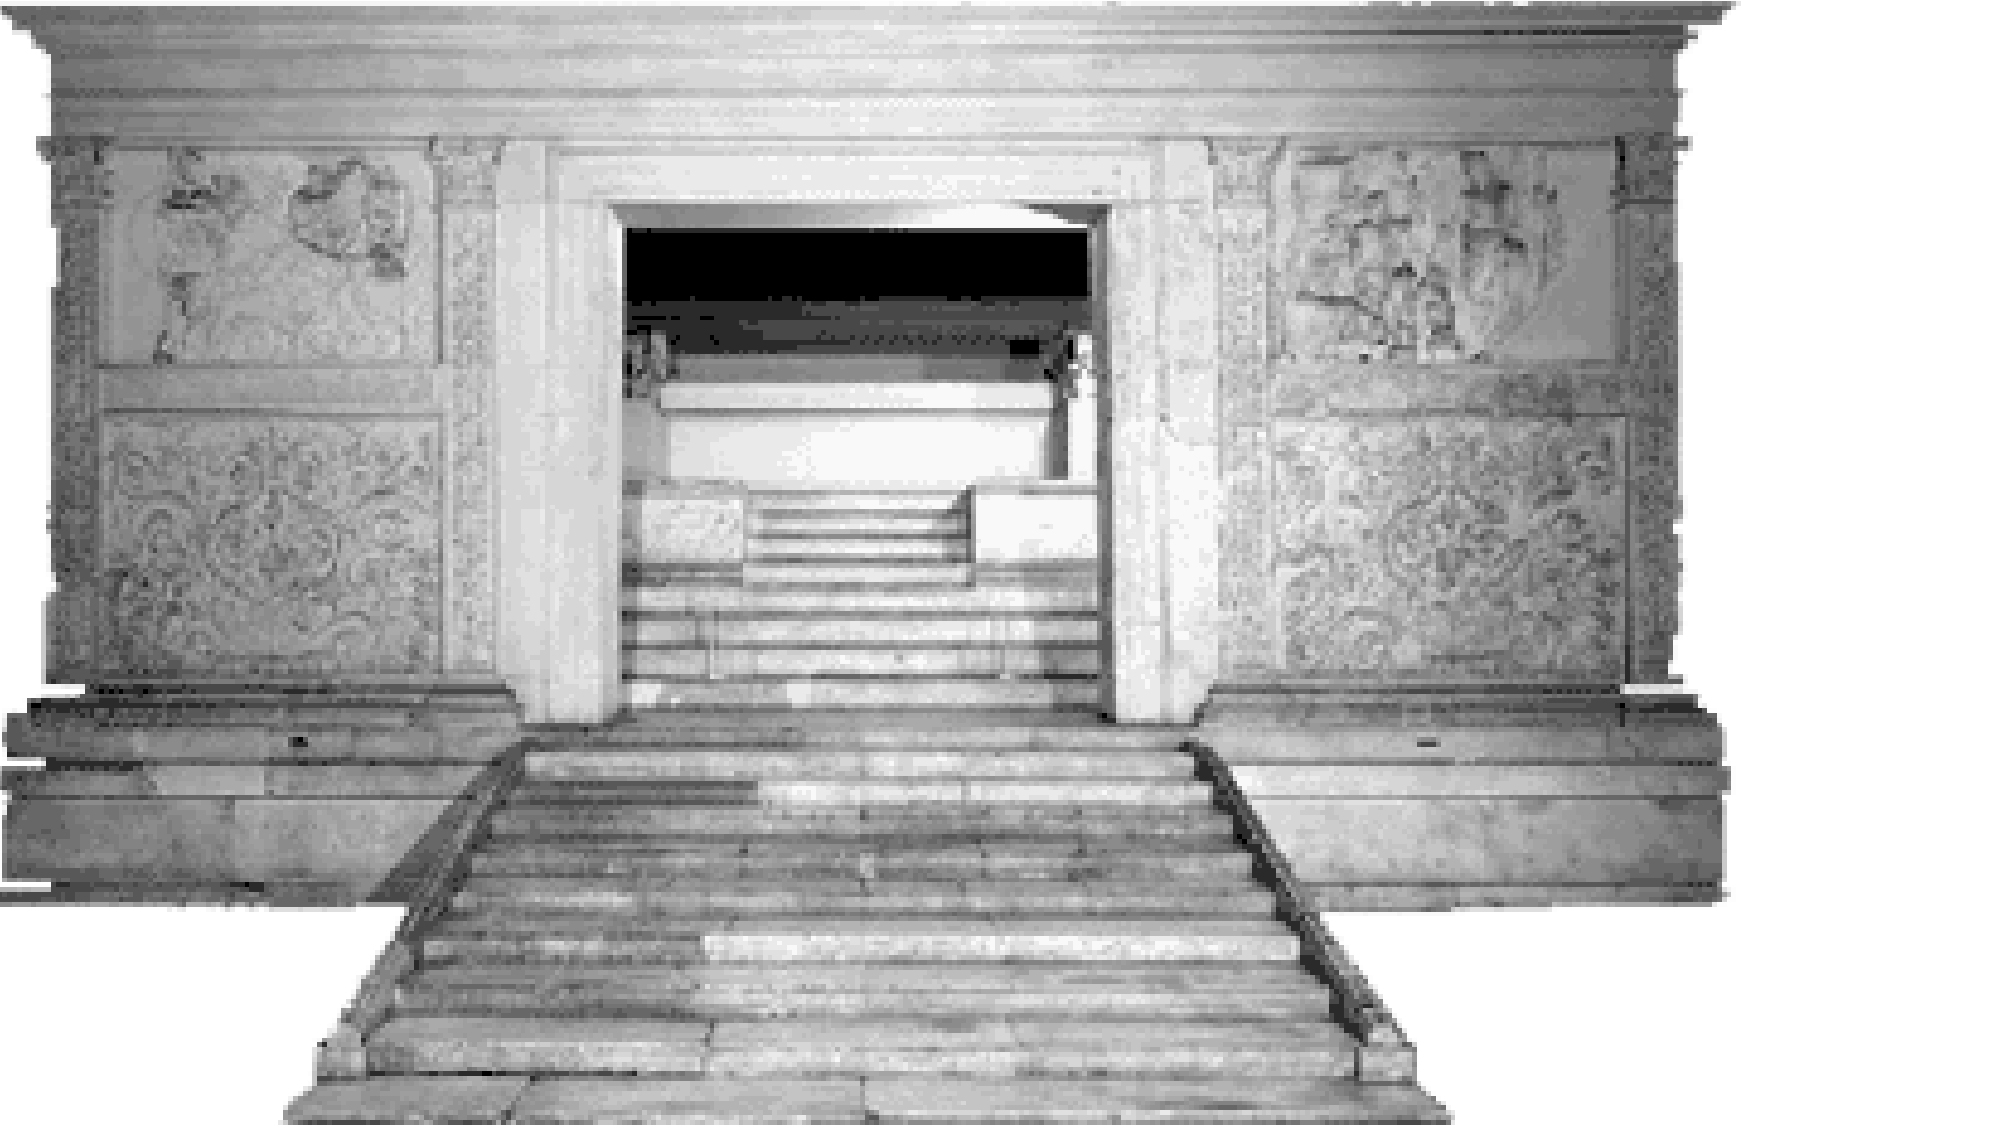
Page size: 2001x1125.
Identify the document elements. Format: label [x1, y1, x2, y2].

list [0, 0, 1761, 1125]
